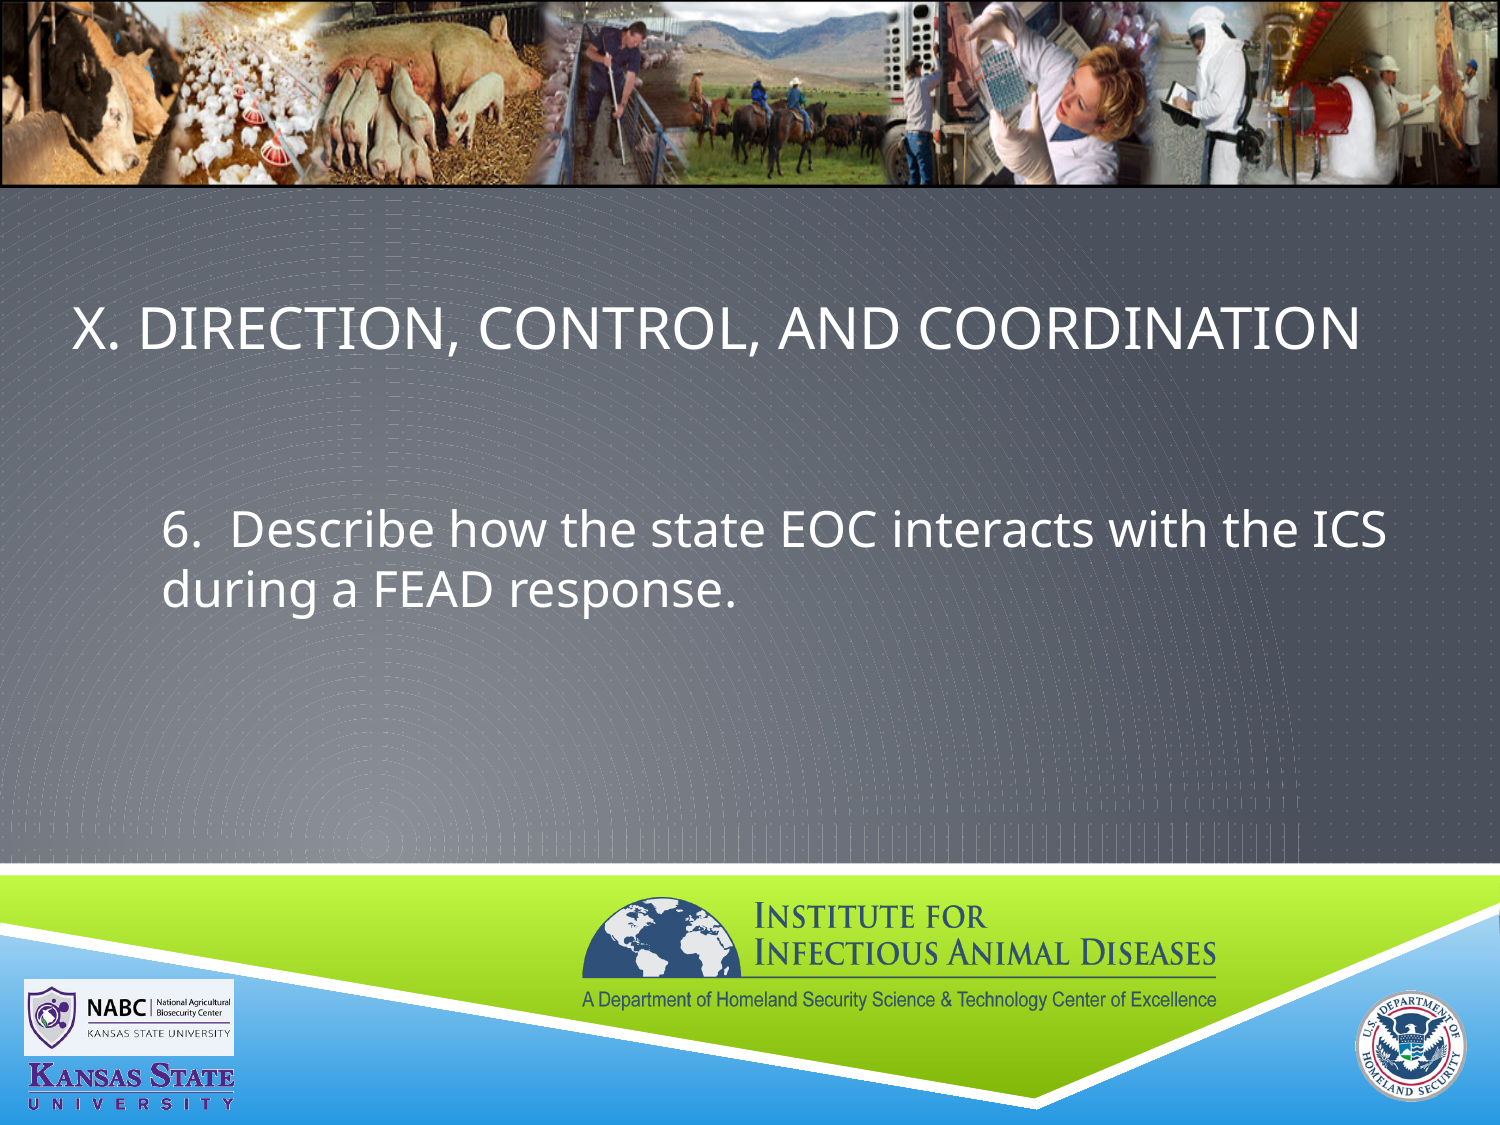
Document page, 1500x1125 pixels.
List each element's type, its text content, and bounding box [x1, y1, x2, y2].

title X. DIRECTION, CONTROL, AND COORDINATION [72, 232, 1500, 421]
picture [0, 0, 1500, 188]
picture [582, 897, 1217, 1013]
picture [1355, 990, 1467, 1102]
picture [9, 979, 254, 1119]
list 6. Describe how the state EOC interacts with the ICS during a FEAD response. [161, 489, 1437, 812]
